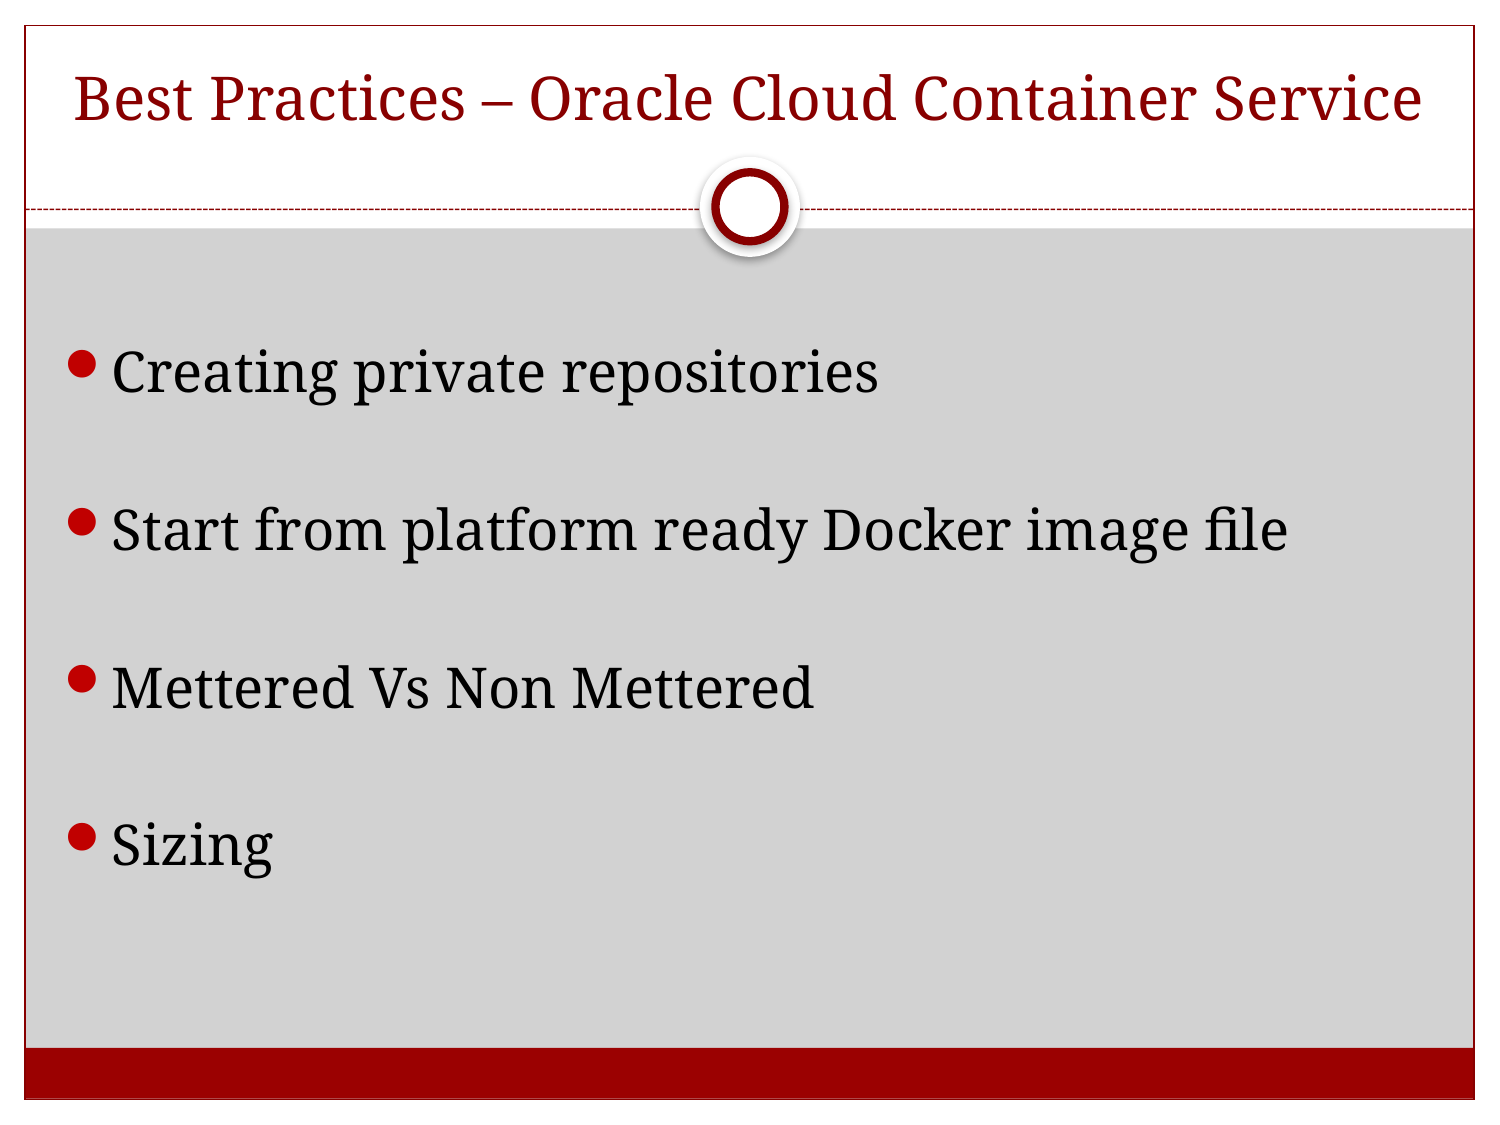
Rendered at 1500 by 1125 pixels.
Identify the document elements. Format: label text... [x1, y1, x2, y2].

list Creating private repositories Start from platform ready Docker image file Mettered Vs Non Mettered Sizing [49, 250, 1445, 1001]
title Best Practices – Oracle Cloud Container Service [49, 37, 1450, 213]
